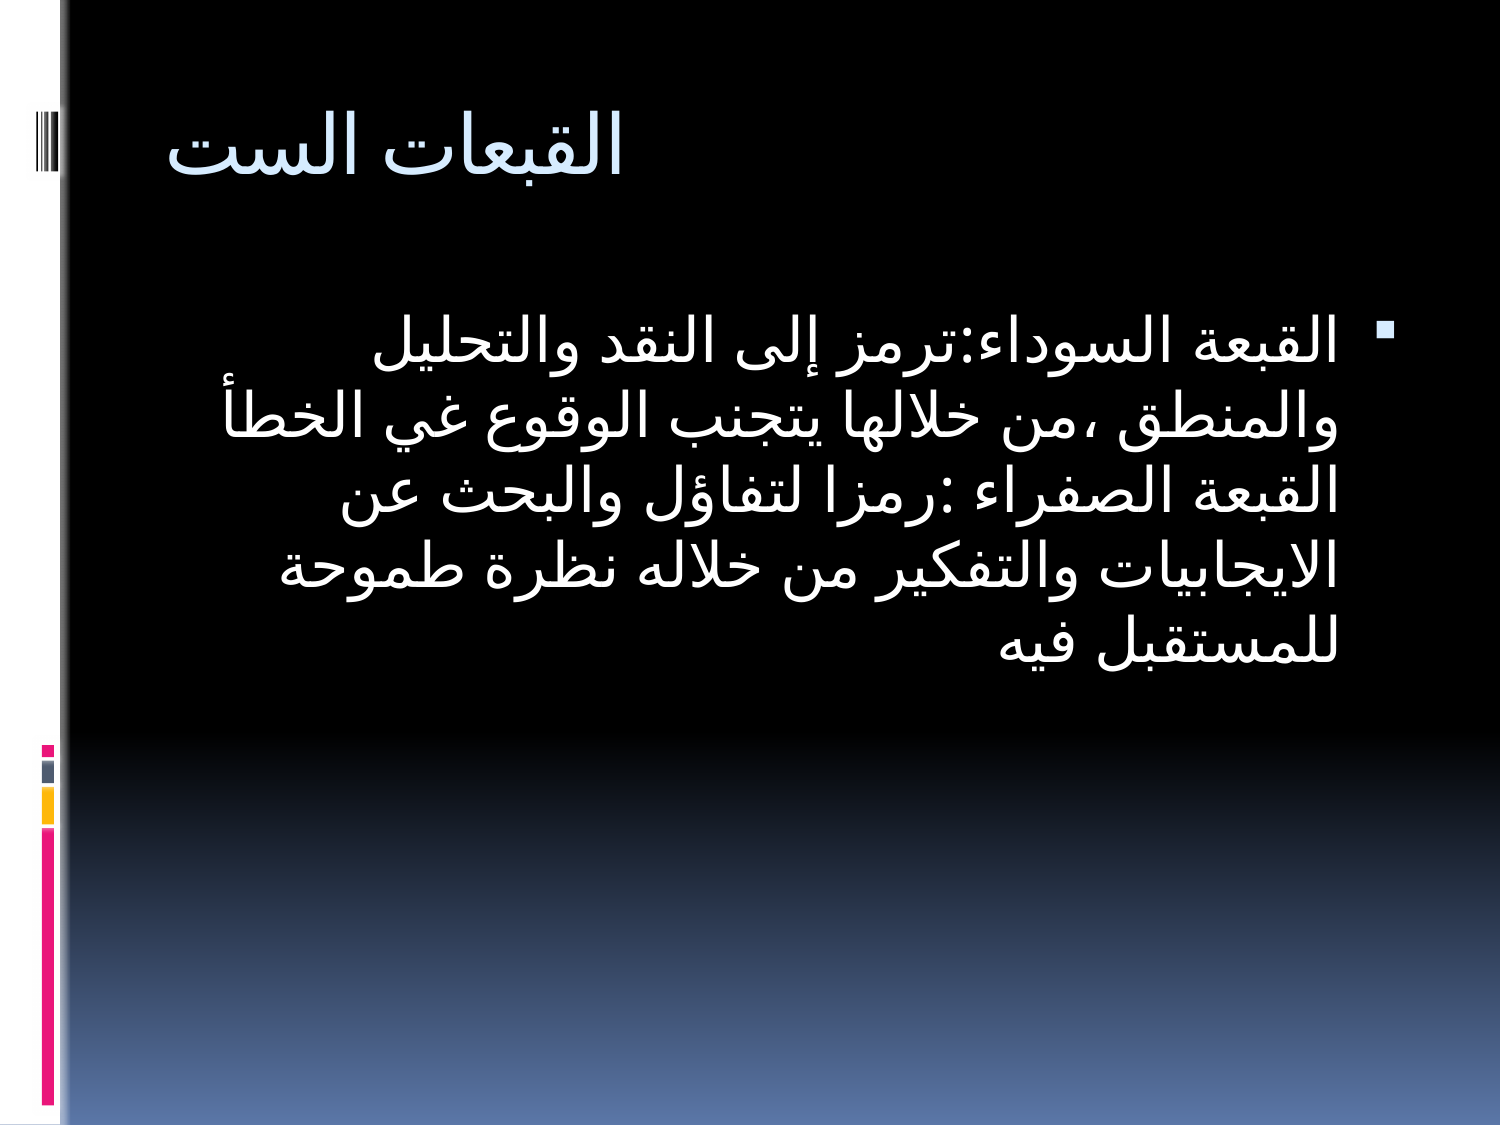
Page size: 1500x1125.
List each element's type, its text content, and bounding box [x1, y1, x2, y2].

title القبعات الست [150, 83, 1425, 234]
list القبعة السوداء:ترمز إلى النقد والتحليل والمنطق ،من خلالها يتجنب الوقوع غي الخطأ القبعة الصفراء :رمزا لتفاؤل والبحث عن الايجابيات والتفكير من خلاله نظرة طموحة للمستقبل فيه [150, 292, 1425, 1043]
